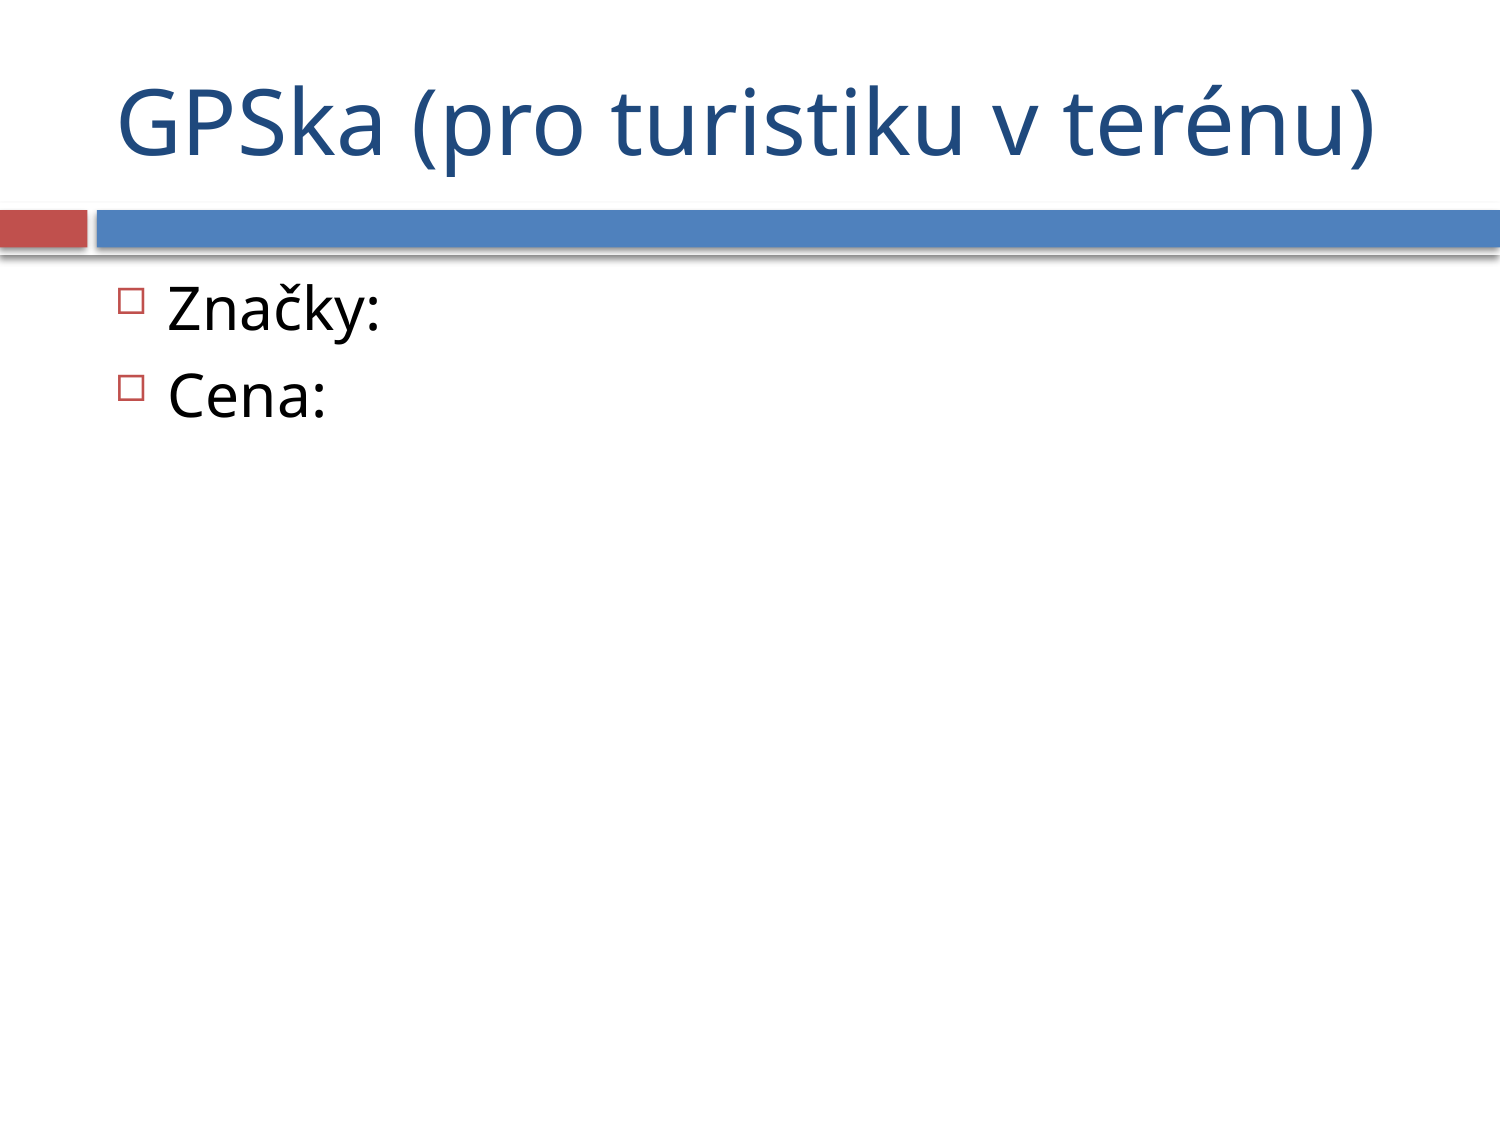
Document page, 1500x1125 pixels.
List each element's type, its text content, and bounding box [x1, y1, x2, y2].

title GPSka (pro turistiku v terénu) [100, 37, 1438, 200]
list Značky: Cena: [100, 262, 1438, 1000]
